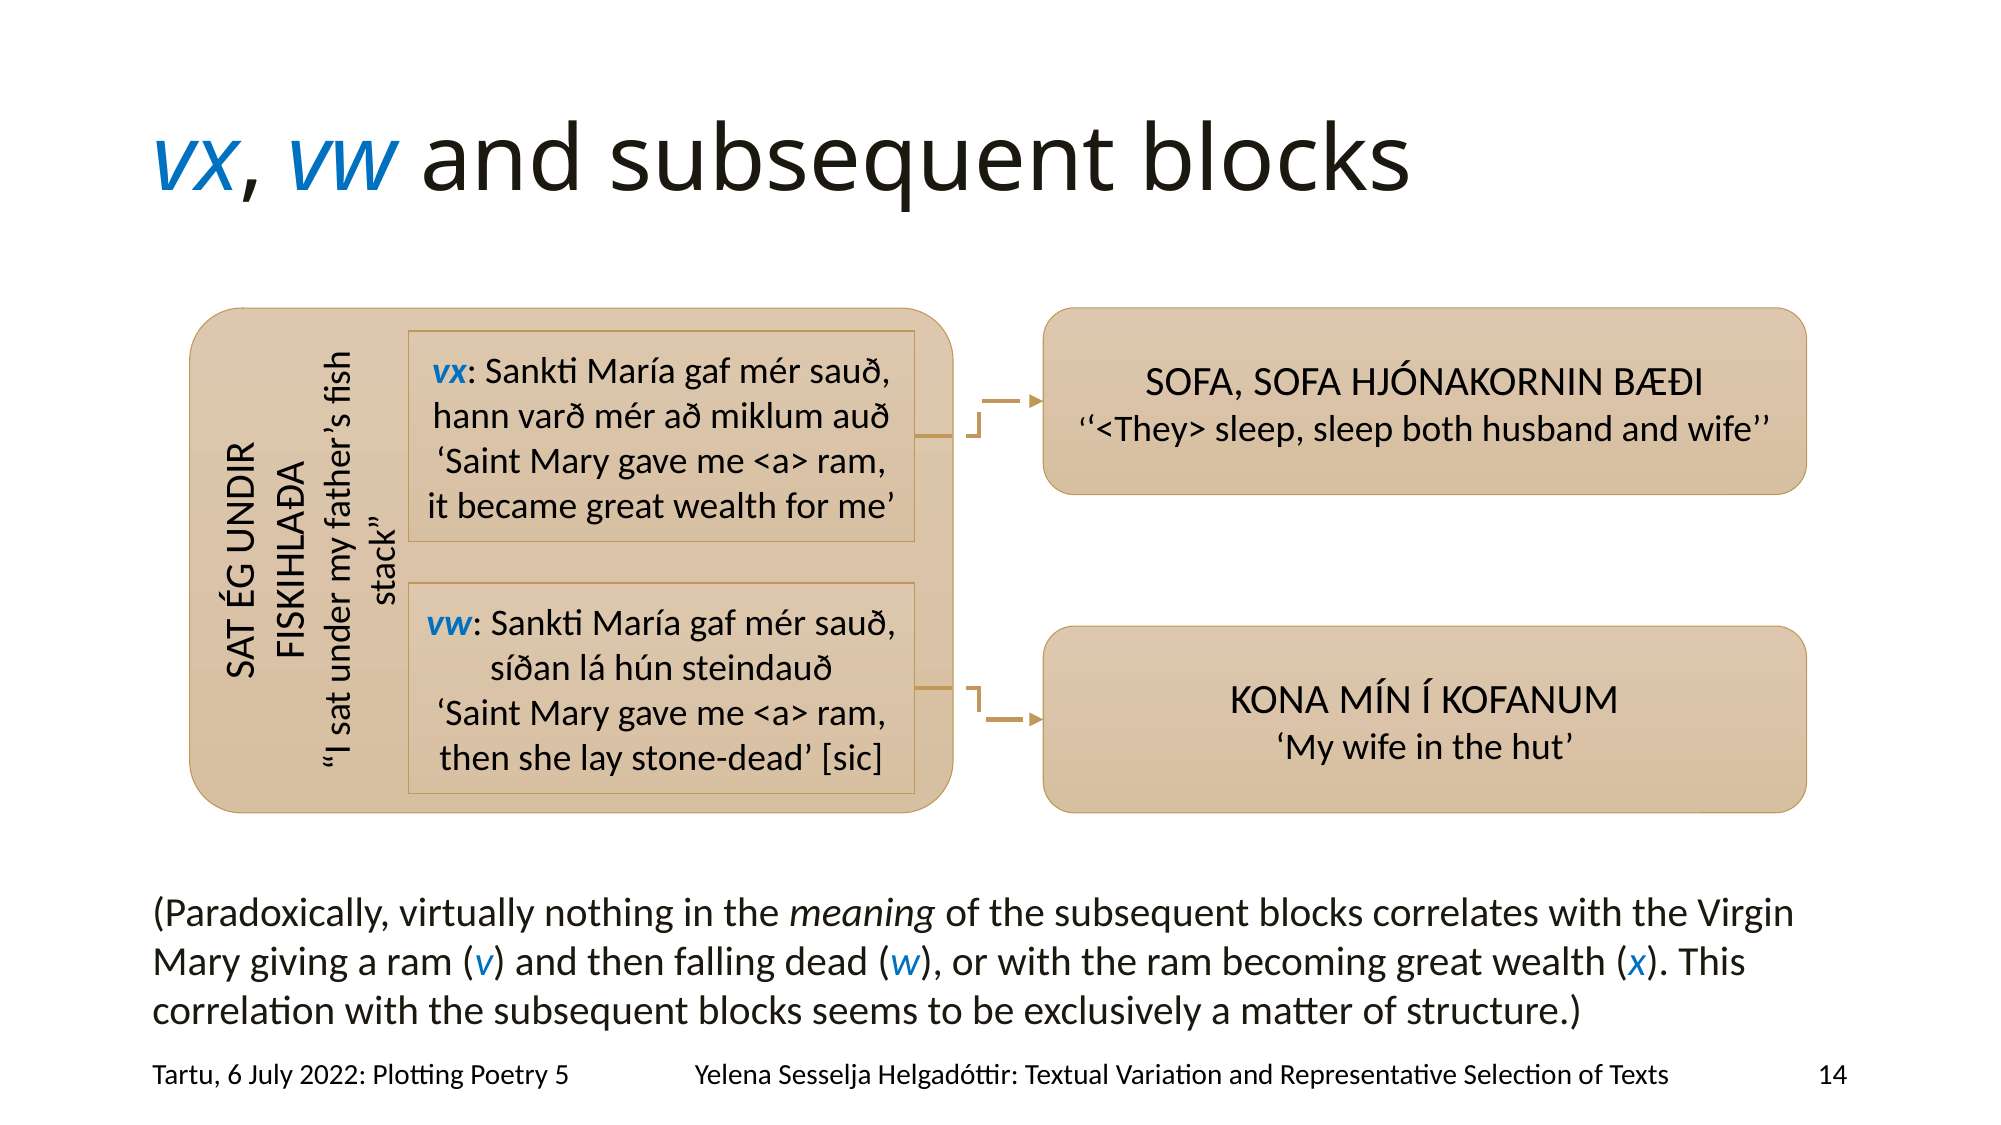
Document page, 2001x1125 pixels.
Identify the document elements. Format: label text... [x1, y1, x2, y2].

list (Paradoxically, virtually nothing in the meaning of the subsequent blocks correlates with the Virgin Mary giving a ram (v) and then falling dead (w), or with the ram becoming great wealth (x). This correlation with the subsequent blocks seems to be exclusively a matter of structure.) [137, 269, 1863, 1043]
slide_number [137, 1043, 587, 1103]
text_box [189, 307, 1807, 813]
slide_number 14 [1783, 1043, 1863, 1103]
title vx, vw and subsequent blocks [137, 51, 1863, 269]
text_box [914, 401, 1044, 437]
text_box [914, 688, 1044, 720]
footer Yelena Sesselja Helgadóttir: Textual Variation and Representative Selection of Texts [587, 1043, 1783, 1103]
